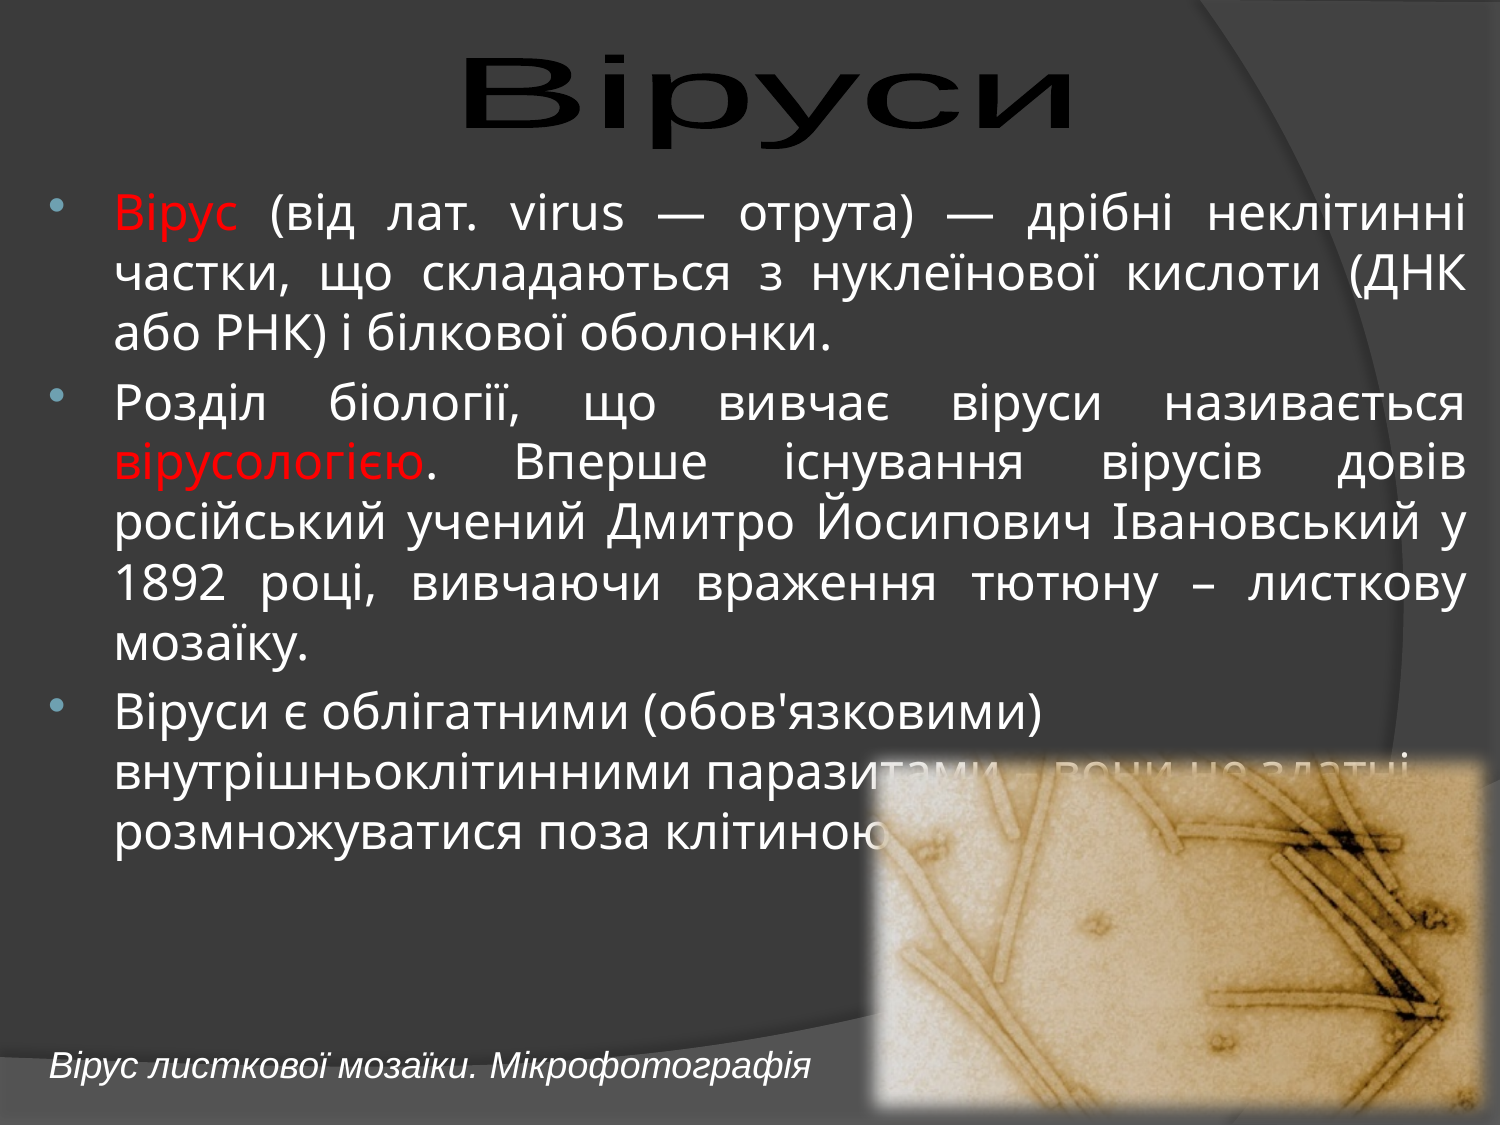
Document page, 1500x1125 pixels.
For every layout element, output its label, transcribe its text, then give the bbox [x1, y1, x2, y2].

list Вірус (від лат. virus — отрута) — дрібні неклітинні частки, що складаються з нуклеїнової кислоти (ДНК або РНК) і білкової оболонки. Розділ біології, що вивчає віруси називається вірусологією. Вперше існування вірусів довів російський учений Дмитро Йосипович Івановський у 1892 році, вивчаючи враження тютюну – листкову мозаїку. Віруси є облігатними (обов'язковими) внутрішньоклітинними паразитами – вони не здатні розмножуватися поза клітиною. [29, 172, 1483, 934]
picture [855, 744, 1500, 1125]
text_box Вірус листкової мозаїки. Мікрофотографія [33, 1034, 828, 1094]
